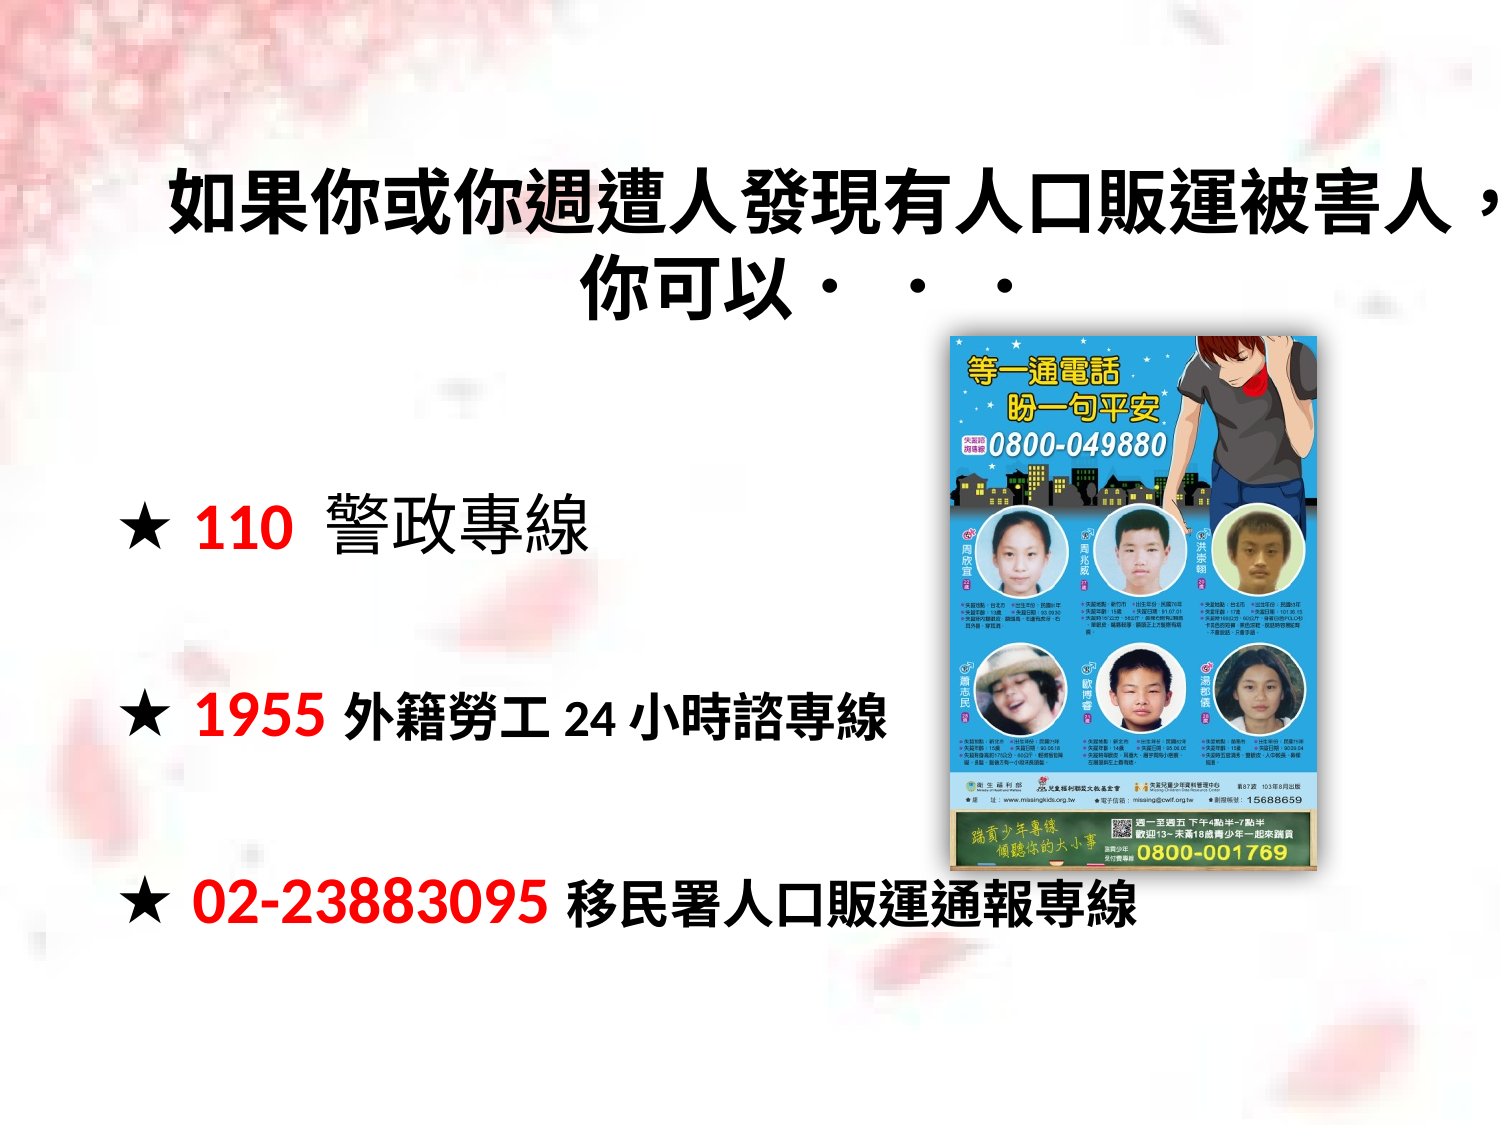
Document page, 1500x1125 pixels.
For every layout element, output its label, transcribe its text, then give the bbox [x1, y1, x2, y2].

list ★ 110 警政專線 ★ 1955外籍勞工24小時諮専線 ★ 02-23883095移民署人口販運通報専線 [100, 382, 1451, 1125]
title 如果你或你週遭人發現有人口販運被害人，你可以． ． ． [135, 149, 1486, 337]
picture [0, 0, 1500, 1125]
